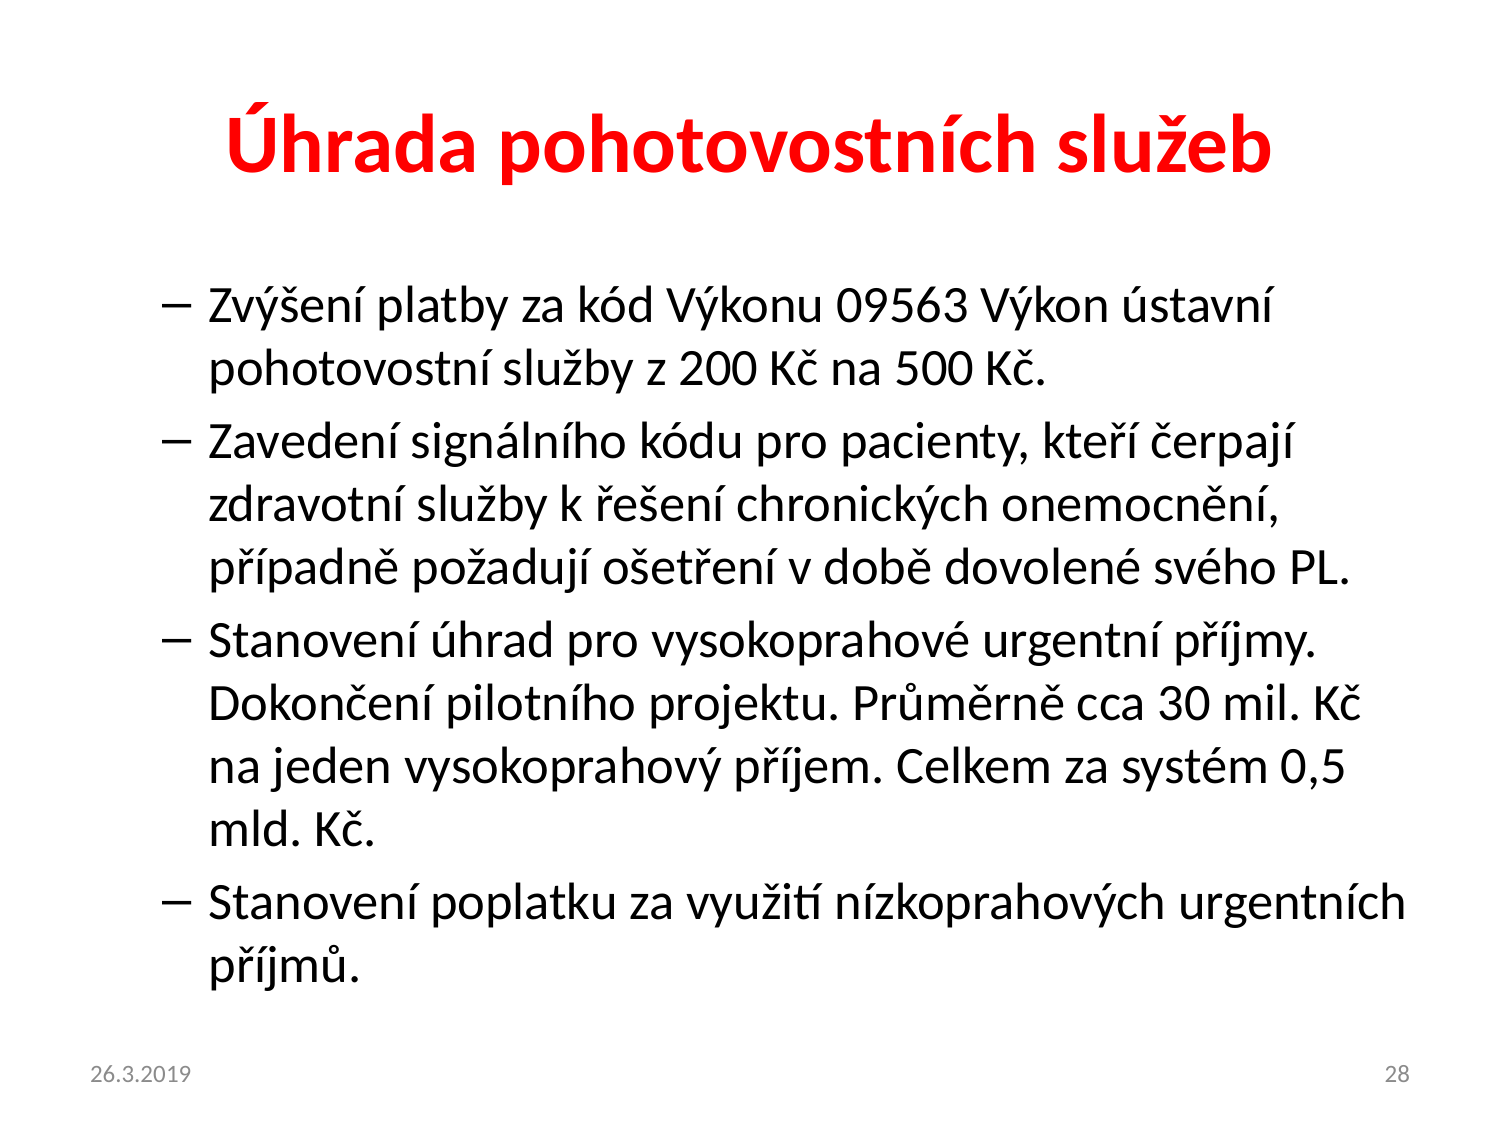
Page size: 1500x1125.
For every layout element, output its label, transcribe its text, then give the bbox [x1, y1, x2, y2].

title Úhrada pohotovostních služeb [75, 45, 1425, 233]
list Zvýšení platby za kód Výkonu 09563 Výkon ústavní pohotovostní služby z 200 Kč na 500 Kč. Zavedení signálního kódu pro pacienty, kteří čerpají zdravotní služby k řešení chronických onemocnění, případně požadují ošetření v době dovolené svého PL. Stanovení úhrad pro vysokoprahové urgentní příjmy. Dokončení pilotního projektu. Průměrně cca 30 mil. Kč na jeden vysokoprahový příjem. Celkem za systém 0,5 mld. Kč. Stanovení poplatku za využití nízkoprahových urgentních příjmů. [75, 262, 1425, 1005]
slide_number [75, 1042, 425, 1103]
slide_number 28 [1074, 1042, 1425, 1103]
